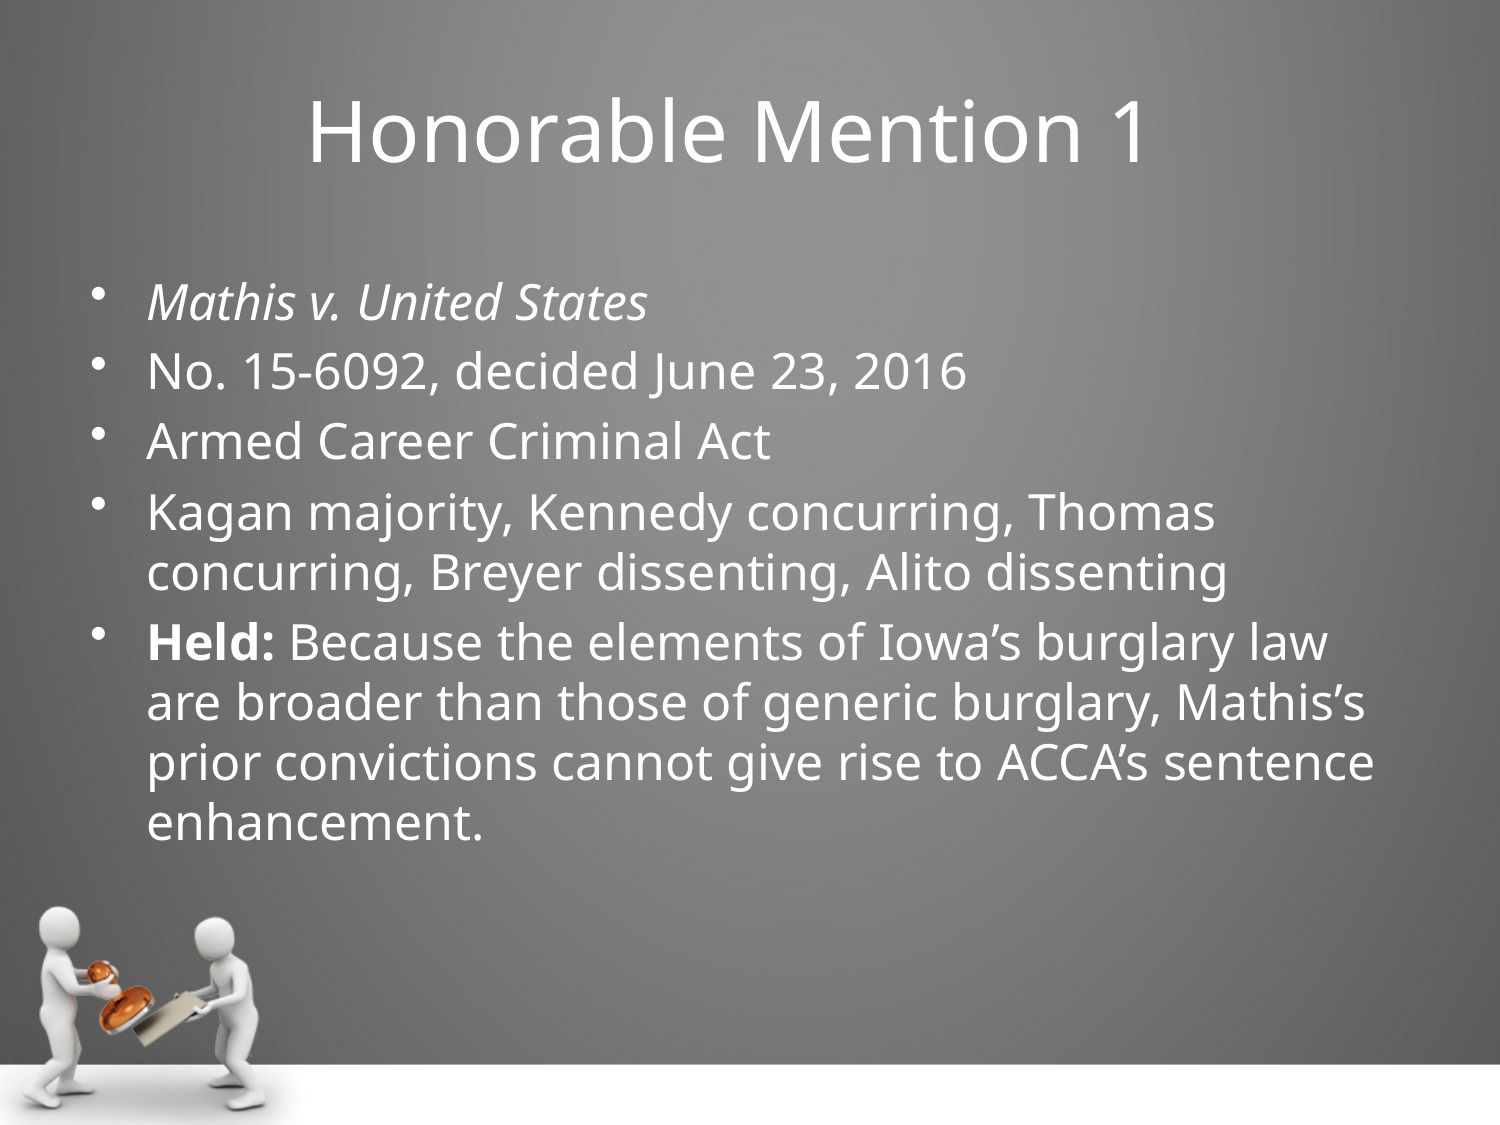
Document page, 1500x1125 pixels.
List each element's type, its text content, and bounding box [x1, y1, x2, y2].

picture [0, 0, 1500, 1125]
title Honorable Mention 1 [24, 70, 1438, 188]
list Mathis v. United States No. 15-6092, decided June 23, 2016 Armed Career Criminal Act Kagan majority, Kennedy concurring, Thomas concurring, Breyer dissenting, Alito dissenting Held: Because the elements of Iowa’s burglary law are broader than those of generic burglary, Mathis’s prior convictions cannot give rise to ACCA’s sentence enhancement. [75, 262, 1425, 1088]
